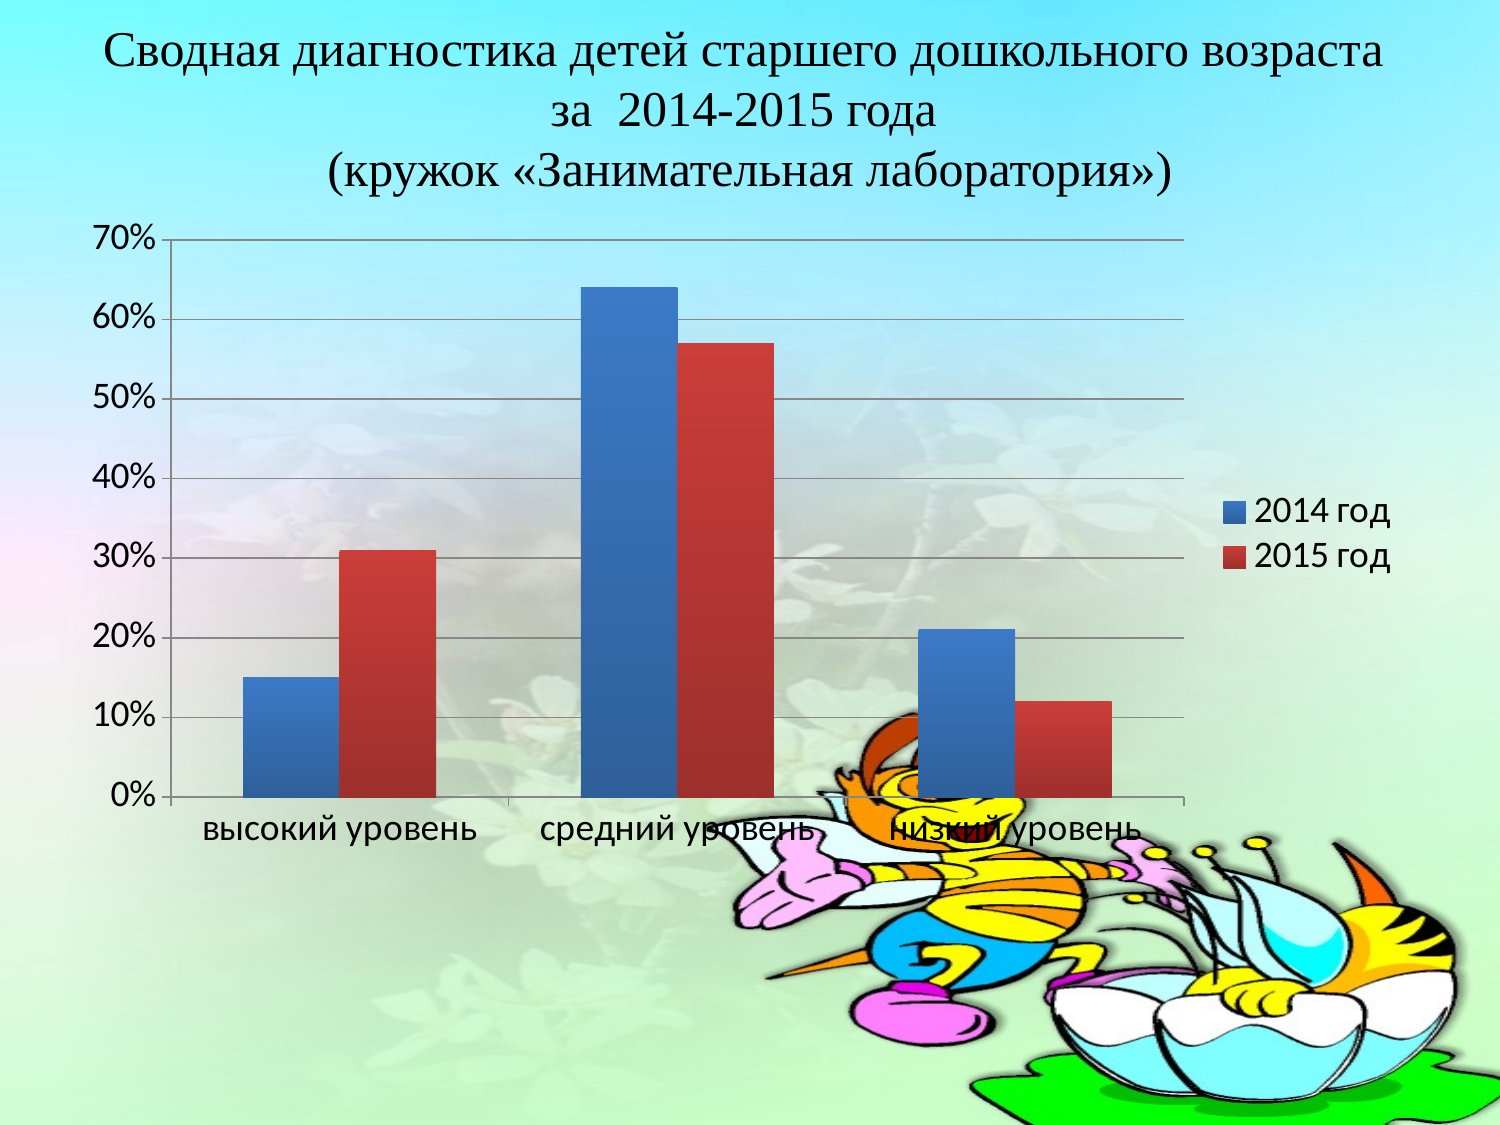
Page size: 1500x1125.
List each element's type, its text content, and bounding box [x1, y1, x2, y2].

title Сводная диагностика детей старшего дошкольного возраста за 2014-2015 года (кружок «Занимательная лаборатория») [74, 89, 1426, 233]
picture [0, 0, 1500, 1125]
chart [64, 207, 1416, 863]
